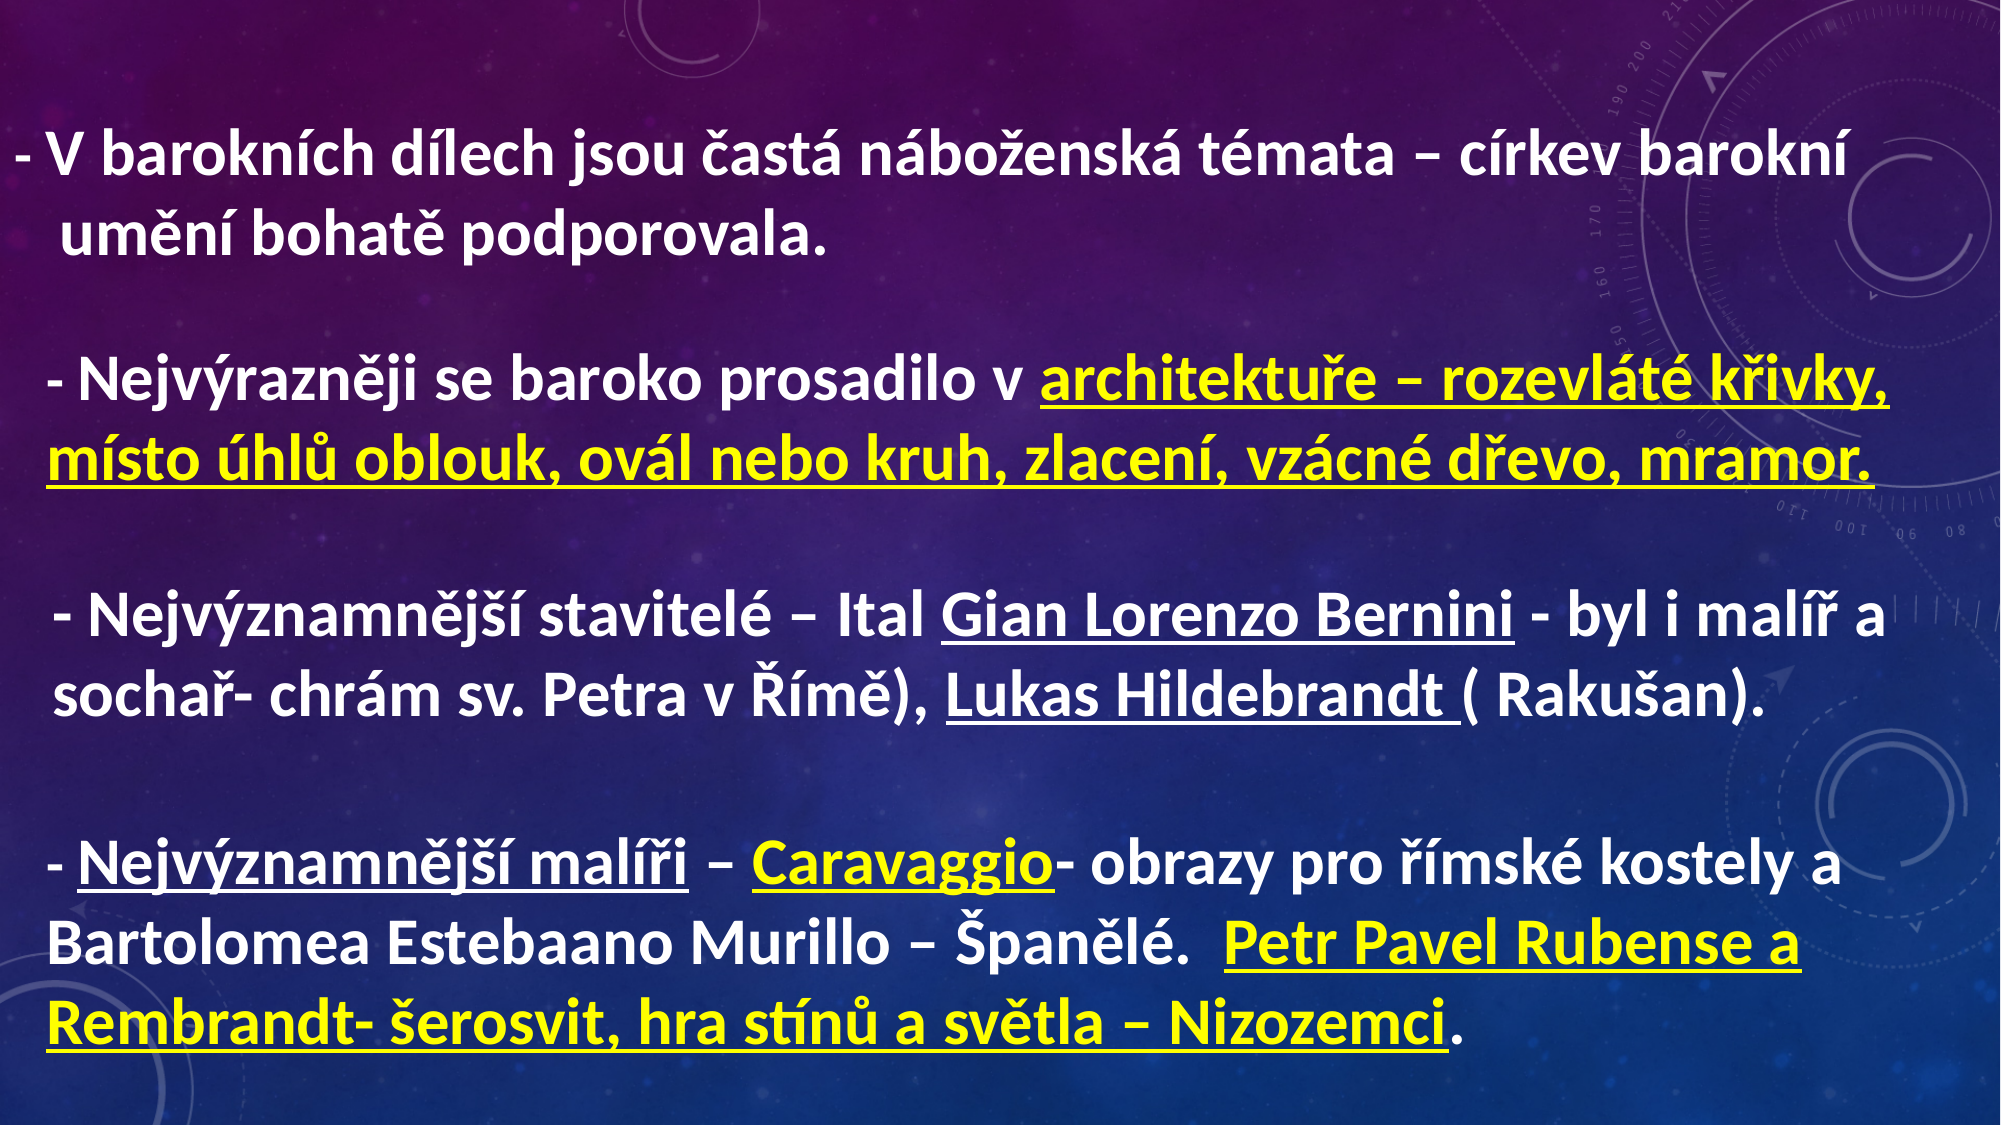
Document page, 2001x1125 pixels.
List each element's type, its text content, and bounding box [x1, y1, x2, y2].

text_box - Nejvýznamnější malíři – Caravaggio- obrazy pro římské kostely a Bartolomea Estebaano Murillo – Španělé. Petr Pavel Rubense a Rembrandt- šerosvit, hra stínů a světla – Nizozemci. [31, 810, 1945, 1066]
text_box - Nejvýrazněji se baroko prosadilo v architektuře – rozevláté křivky, místo úhlů oblouk, ovál nebo kruh, zlacení, vzácné dřevo, mramor. [31, 326, 1981, 501]
picture [0, 0, 2001, 1125]
text_box - Nejvýznamnější stavitelé – Ital Gian Lorenzo Bernini - byl i malíř a sochař- chrám sv. Petra v Římě), Lukas Hildebrandt ( Rakušan). [37, 562, 1928, 738]
text_box - V barokních dílech jsou častá náboženská témata – církev barokní umění bohatě podporovala. [0, 101, 1981, 277]
